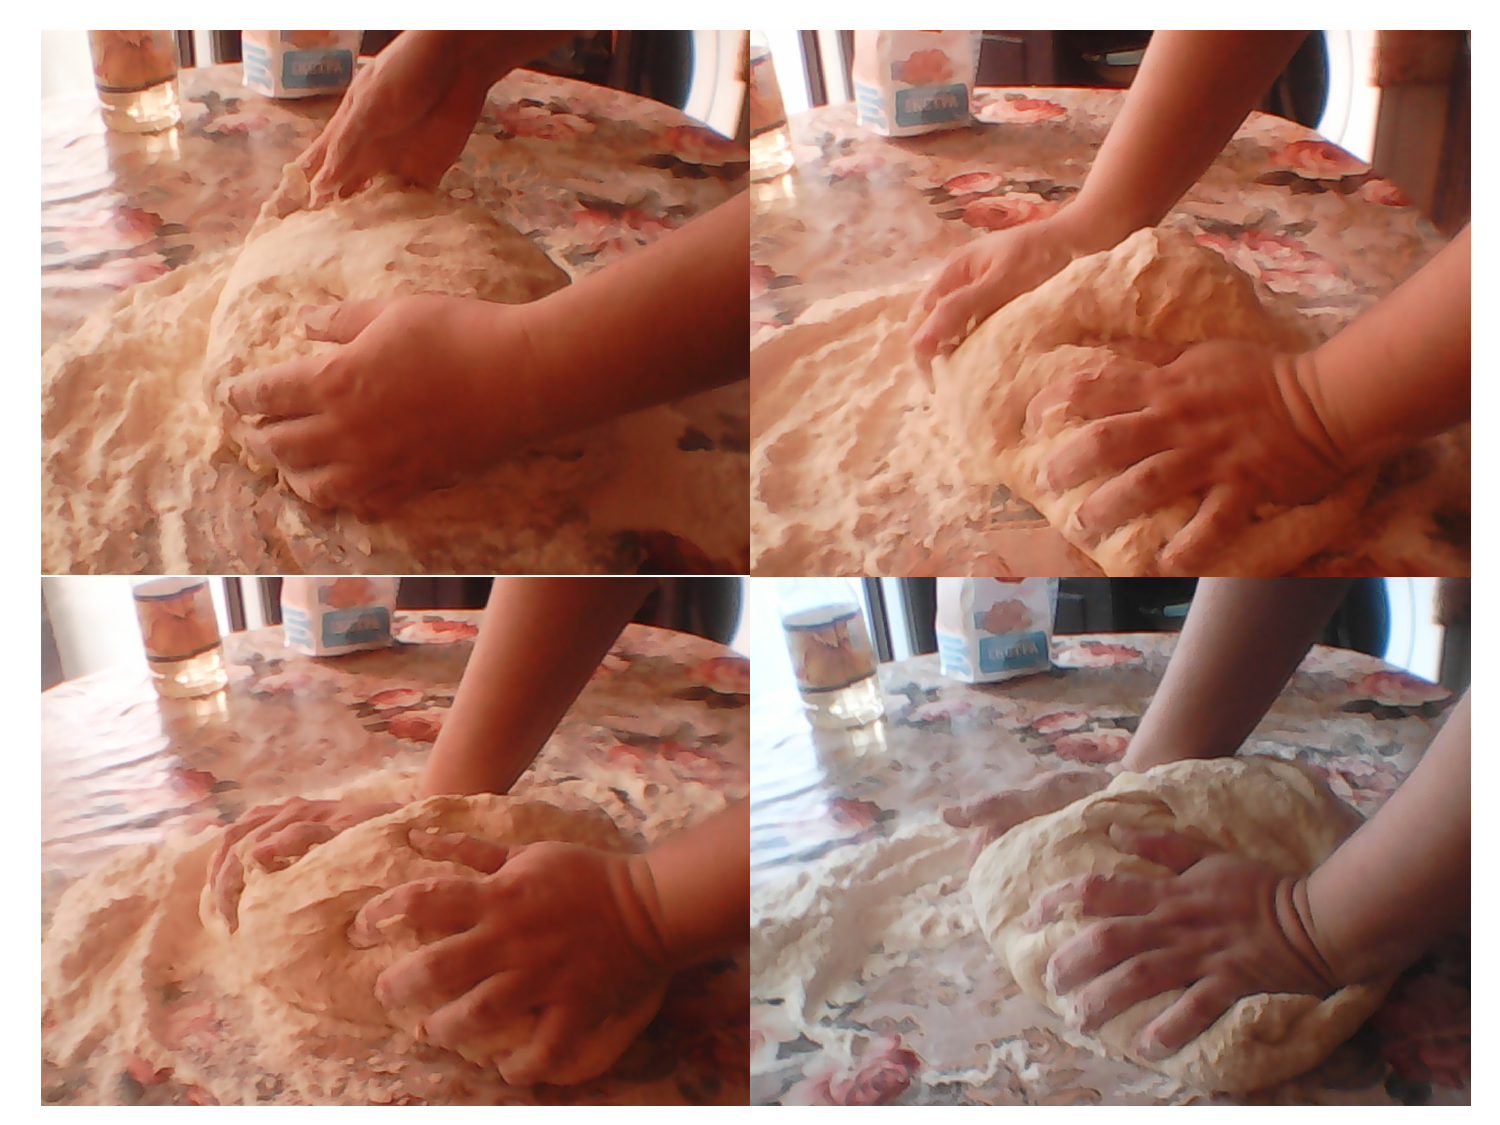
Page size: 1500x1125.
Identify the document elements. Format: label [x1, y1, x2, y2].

list [41, 30, 748, 575]
picture [41, 30, 1471, 1107]
